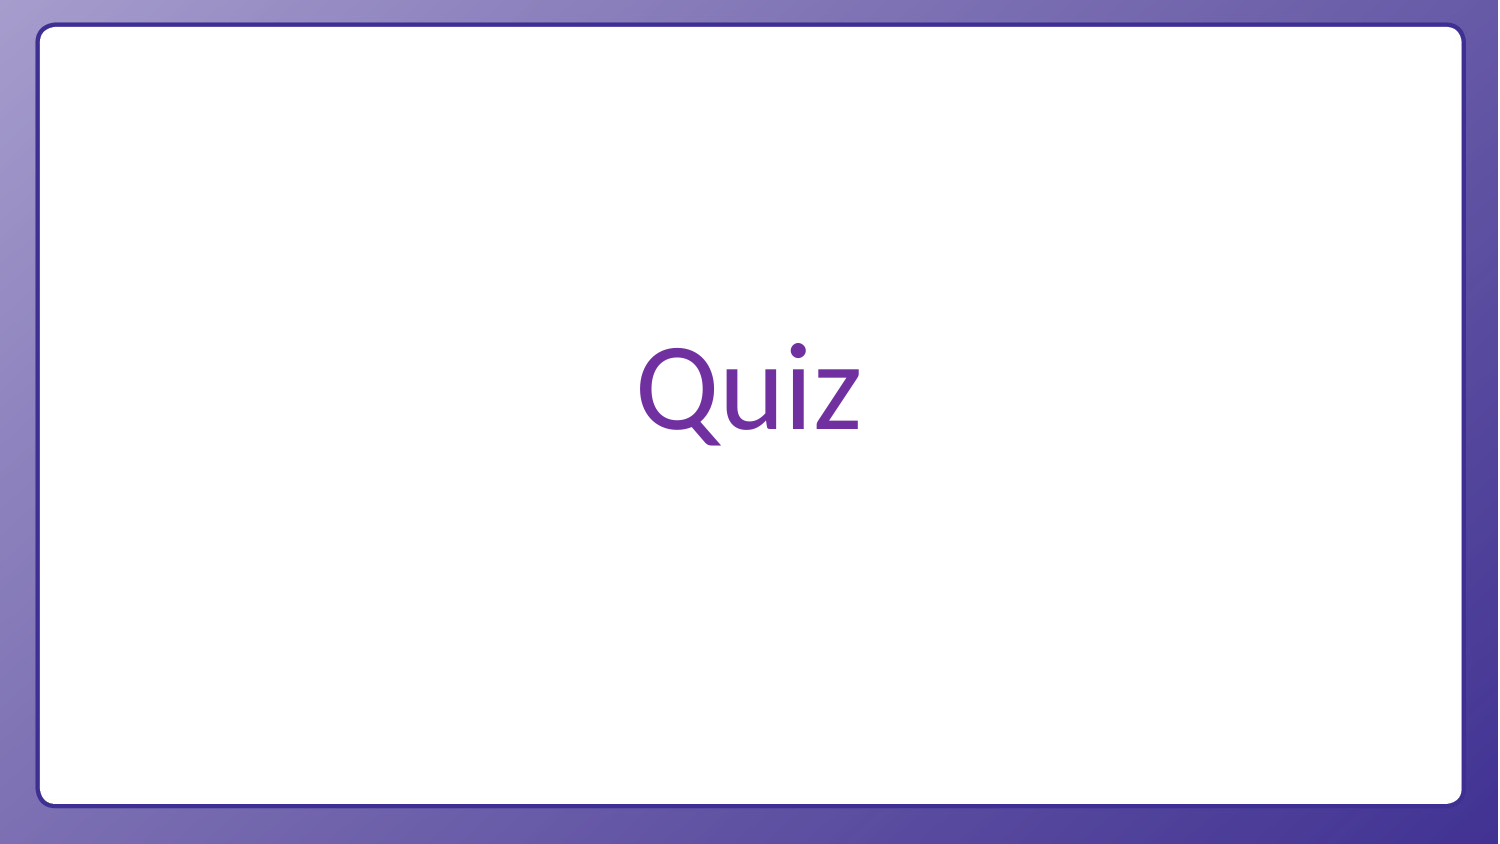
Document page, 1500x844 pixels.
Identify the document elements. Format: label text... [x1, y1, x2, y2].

picture [0, 0, 1498, 844]
text_box Quiz [38, 297, 1460, 462]
